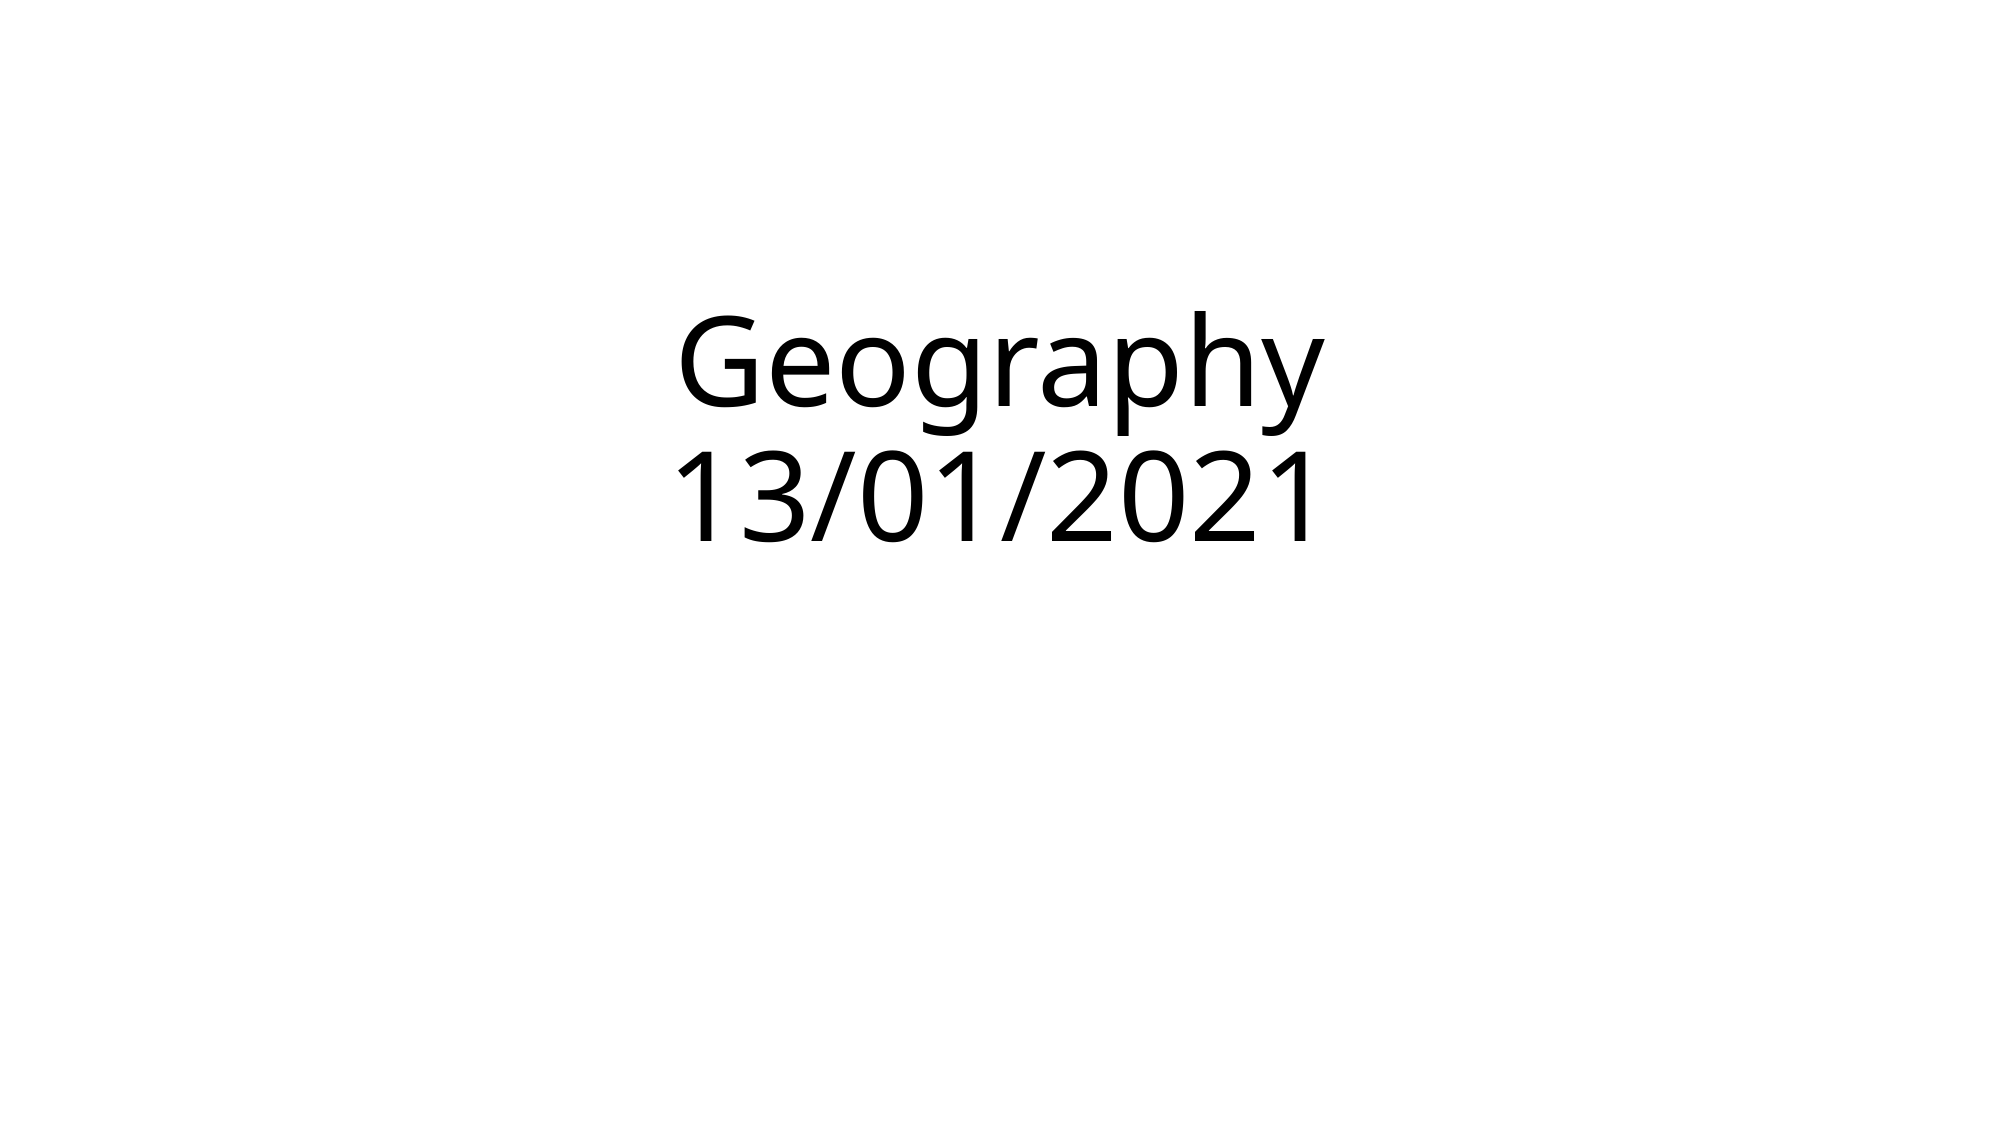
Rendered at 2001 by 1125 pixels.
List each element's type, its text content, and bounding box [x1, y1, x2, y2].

title Geography 13/01/2021 [249, 184, 1750, 576]
